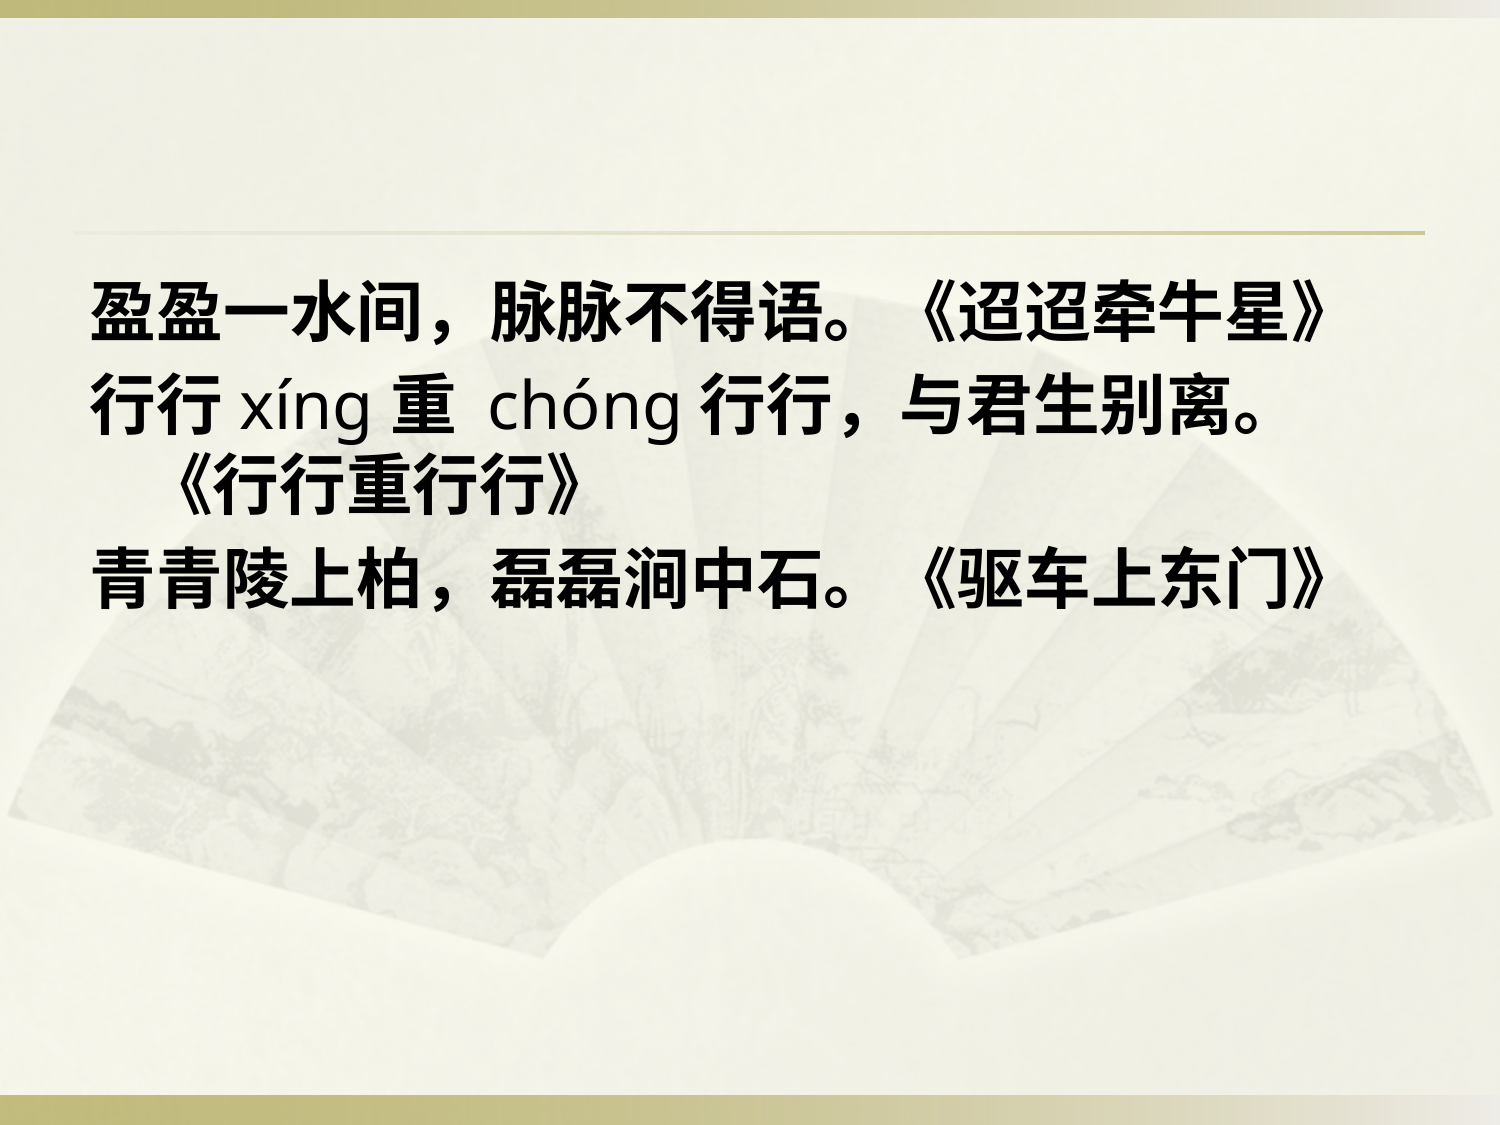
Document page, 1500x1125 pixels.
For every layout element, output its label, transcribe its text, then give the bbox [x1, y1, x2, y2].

list 盈盈一水间，脉脉不得语。《迢迢牵牛星》 行行xíng重 chóng行行，与君生别离。《行行重行行》 青青陵上柏，磊磊涧中石。《驱车上东门》 [75, 262, 1425, 1032]
